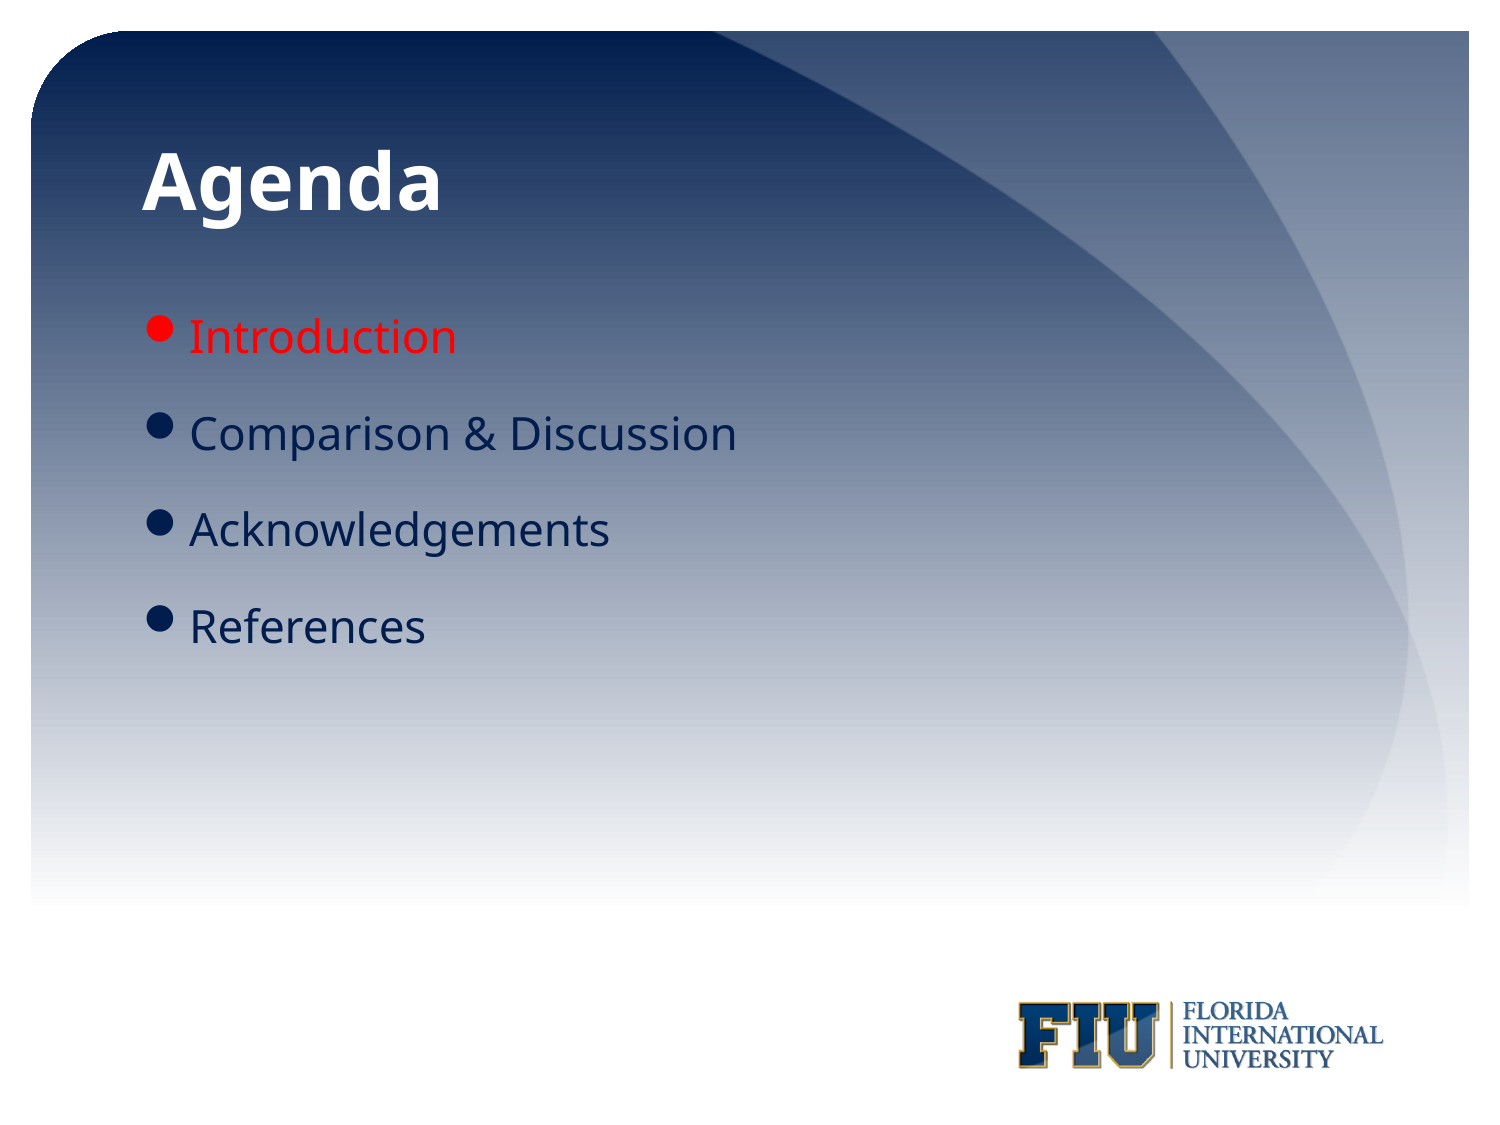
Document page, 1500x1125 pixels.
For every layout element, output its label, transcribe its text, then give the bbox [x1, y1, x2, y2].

title Agenda [127, 62, 1373, 235]
list Introduction Comparison & Discussion Acknowledgements References [127, 299, 1373, 991]
picture [24, 30, 1473, 1094]
